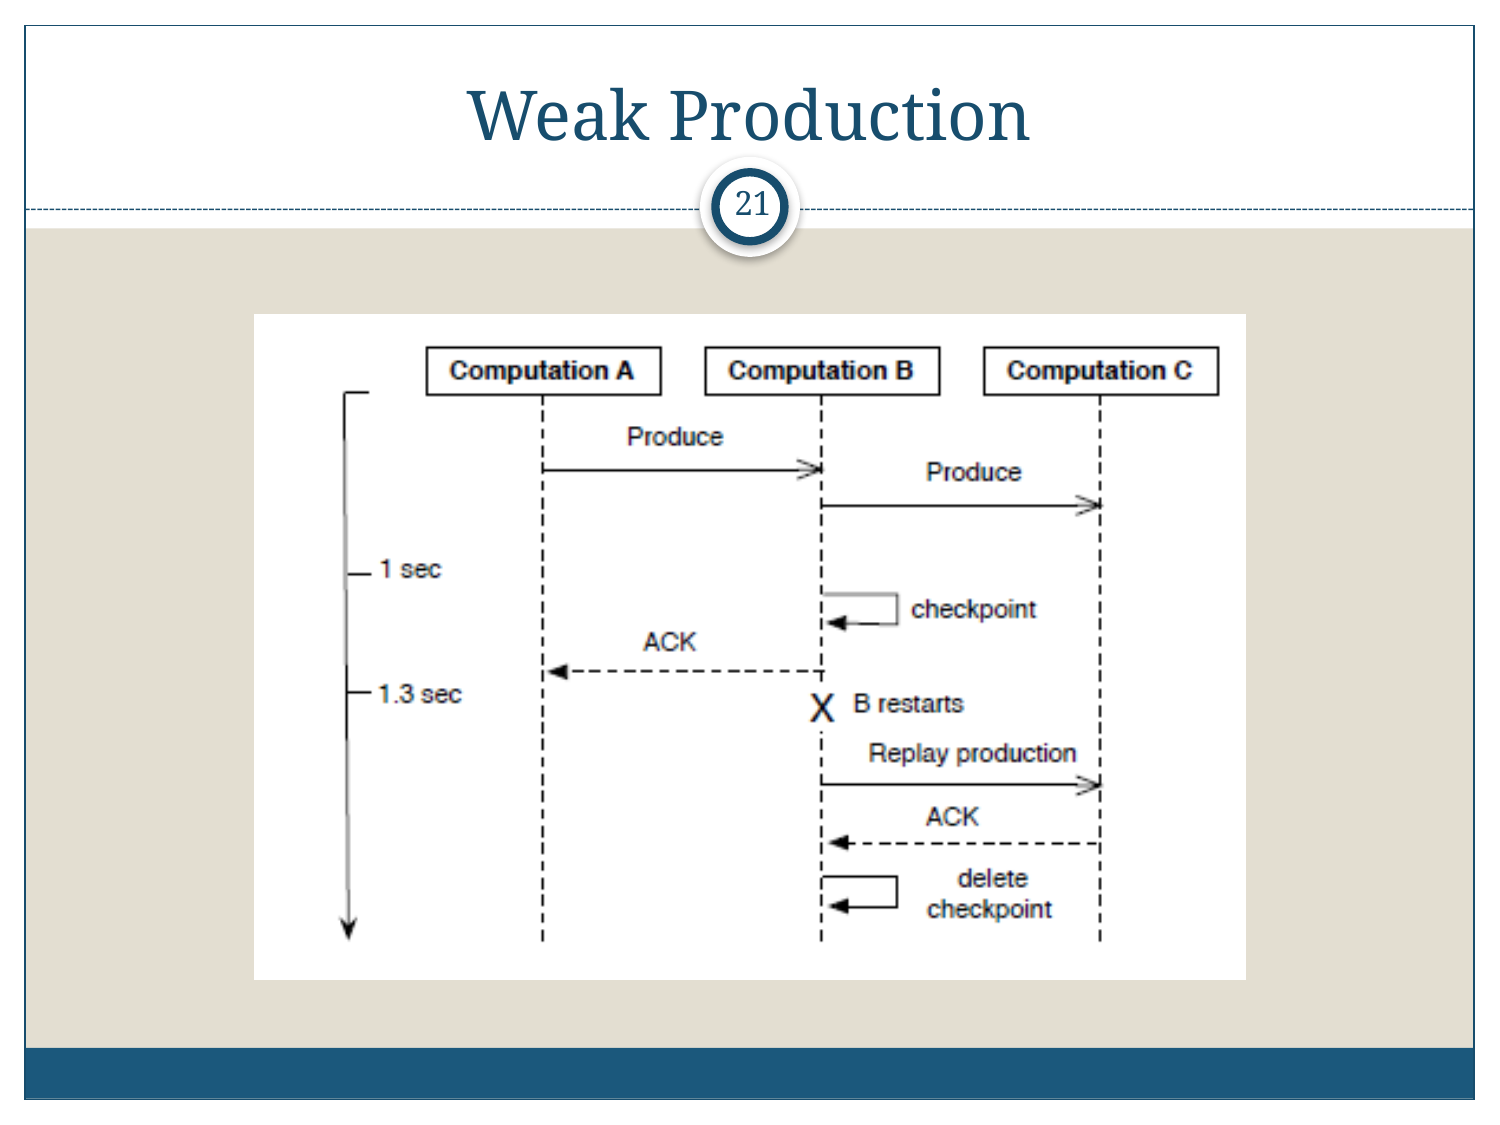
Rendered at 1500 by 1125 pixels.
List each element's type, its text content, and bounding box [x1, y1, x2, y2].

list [254, 314, 1246, 980]
slide_number 21 [715, 168, 791, 241]
title Weak Production [49, 37, 1450, 162]
